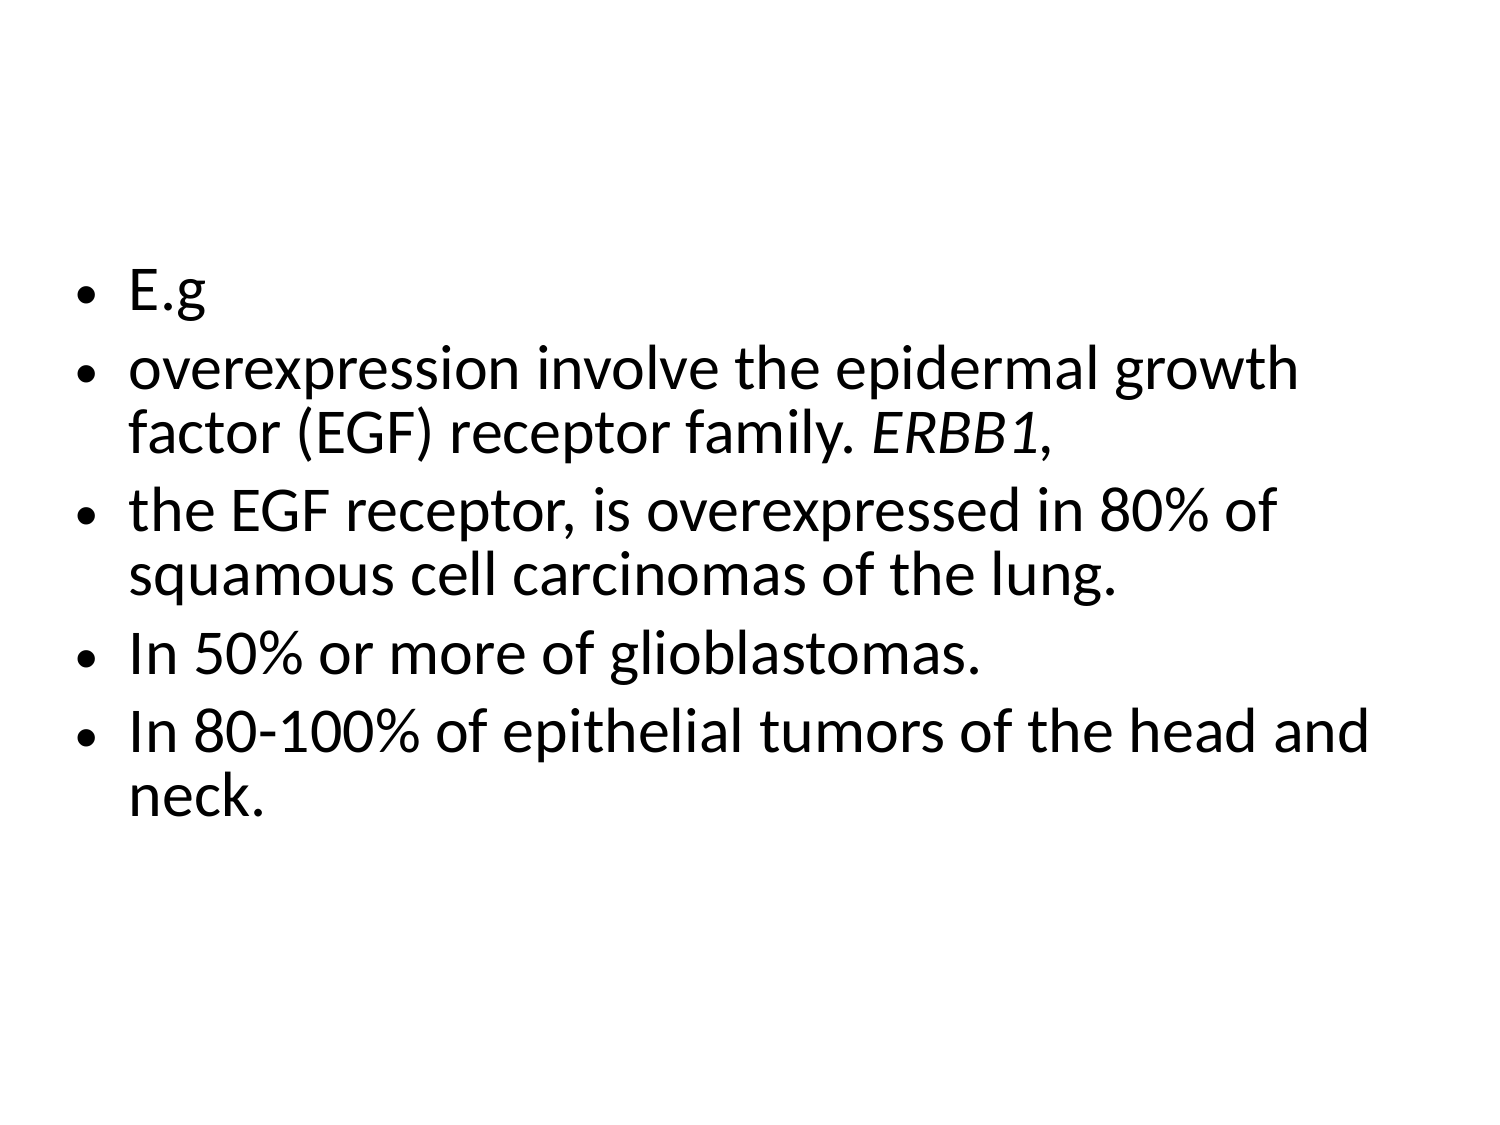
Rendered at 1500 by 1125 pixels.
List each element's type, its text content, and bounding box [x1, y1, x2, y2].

list E.g overexpression involve the epidermal growth factor (EGF) receptor family. ERBB1, the EGF receptor, is overexpressed in 80% of squamous cell carcinomas of the lung. In 50% or more of glioblastomas. In 80-100% of epithelial tumors of the head and neck. [75, 262, 1425, 1005]
